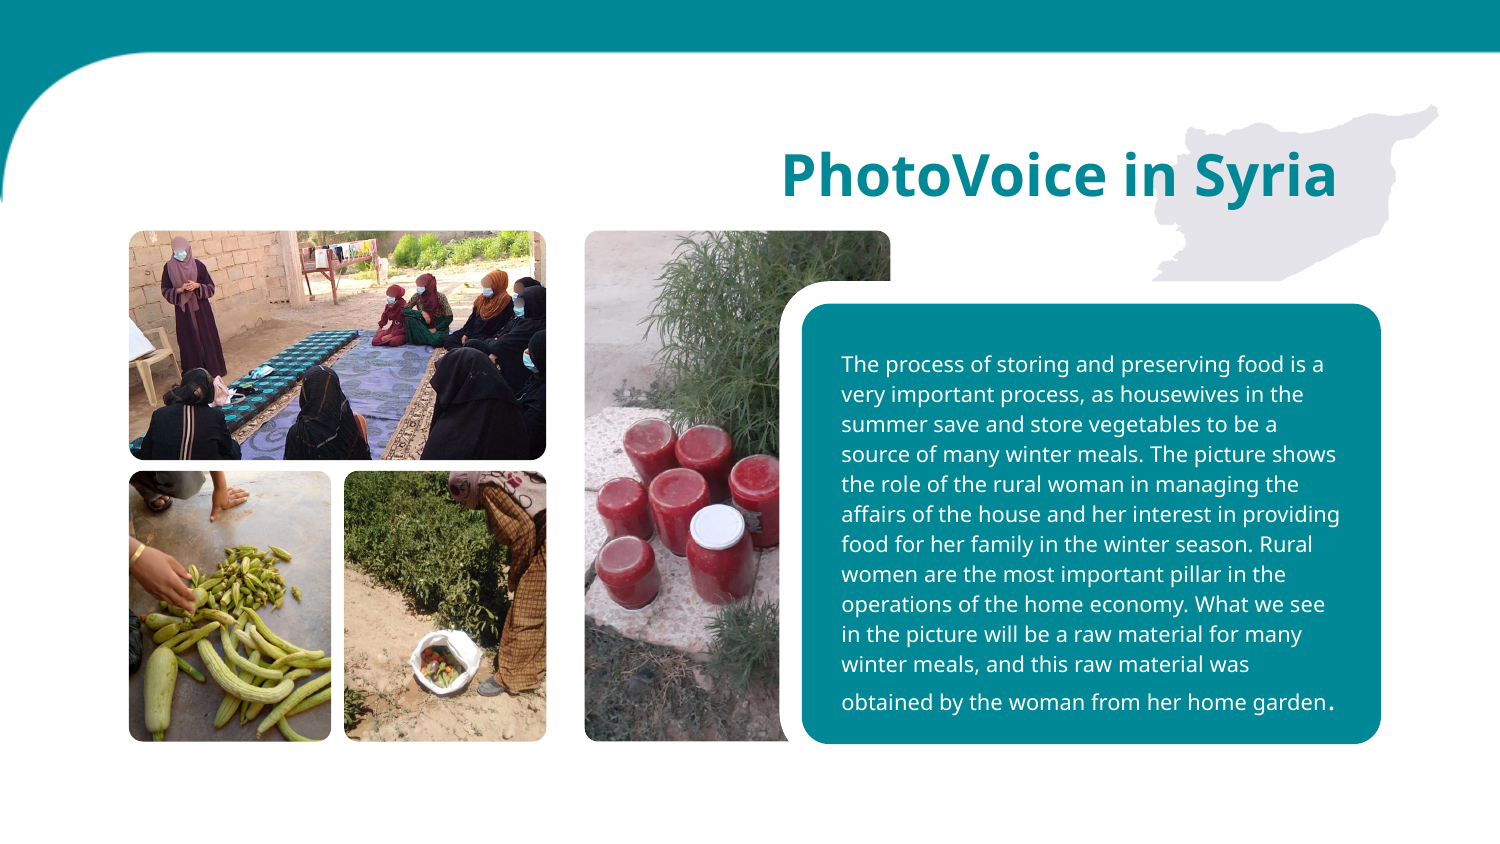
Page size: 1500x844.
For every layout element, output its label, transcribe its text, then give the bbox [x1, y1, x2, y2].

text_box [785, 287, 1395, 756]
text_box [128, 230, 547, 742]
picture [0, 0, 1500, 844]
text_box PhotoVoice in Syria [602, 113, 1138, 215]
